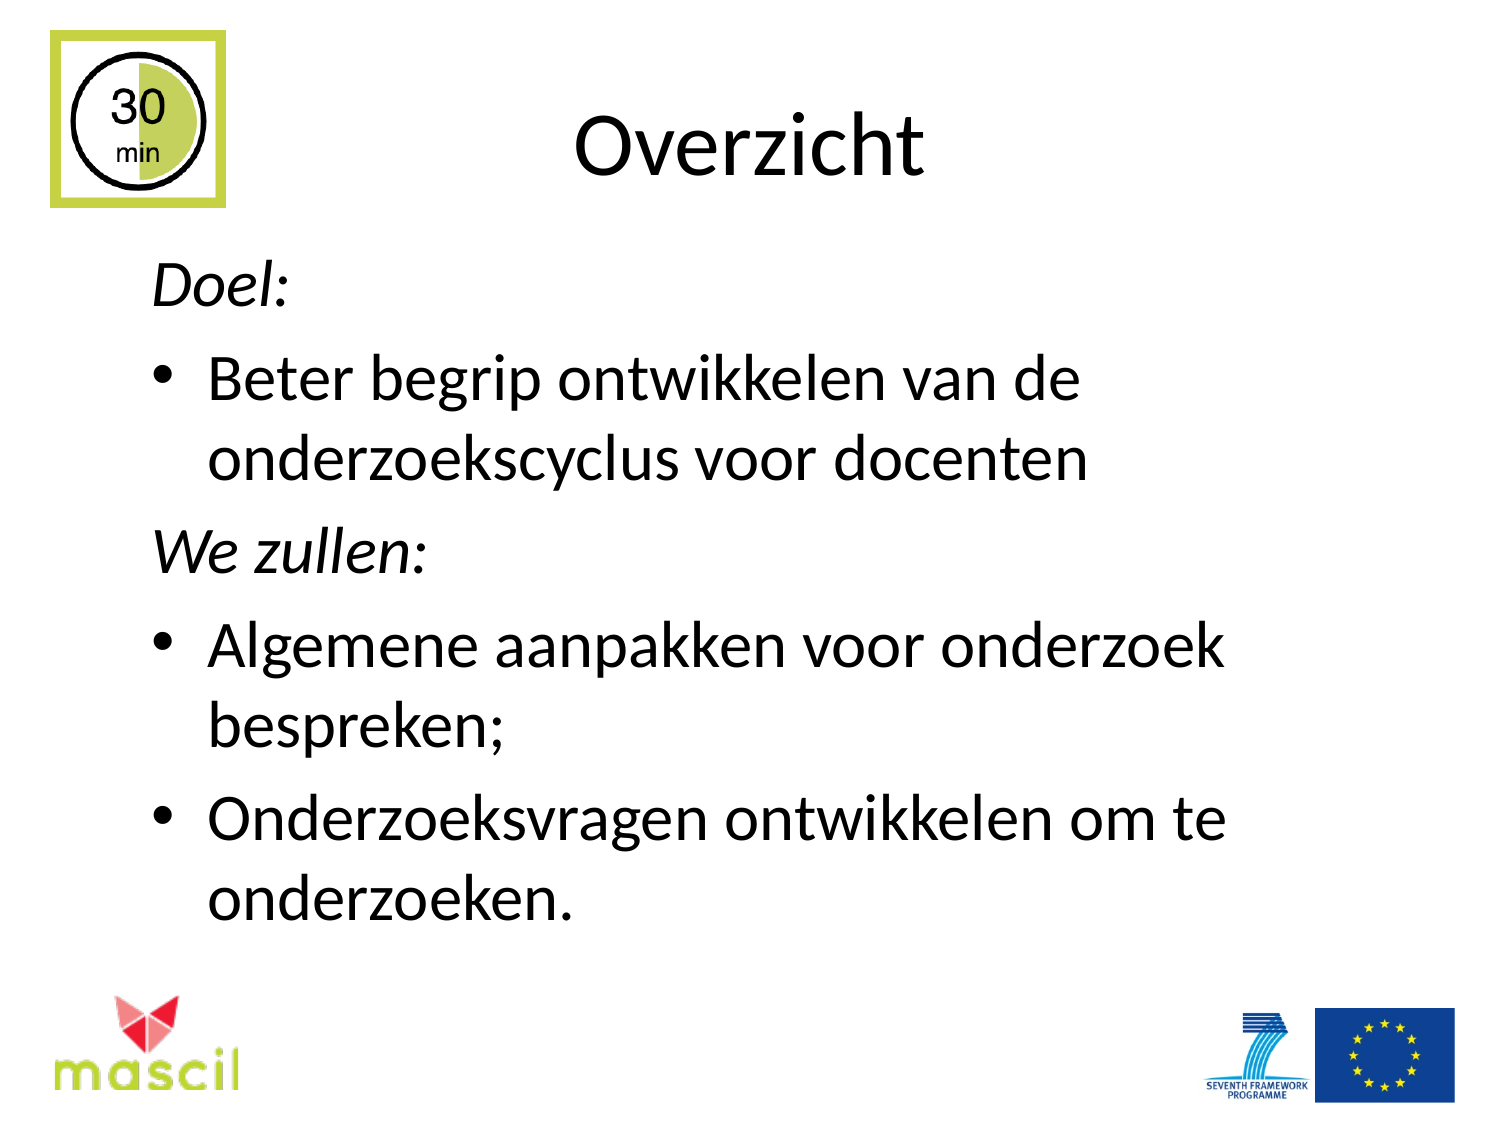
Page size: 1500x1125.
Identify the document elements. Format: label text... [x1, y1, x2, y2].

list Doel: Beter begrip ontwikkelen van de onderzoekscyclus voor docenten We zullen: Algemene aanpakken voor onderzoek bespreken; Onderzoeksvragen ontwikkelen om te onderzoeken. [136, 232, 1425, 995]
picture [1198, 1008, 1455, 1104]
title Overzicht [75, 45, 1425, 233]
picture [50, 30, 226, 208]
